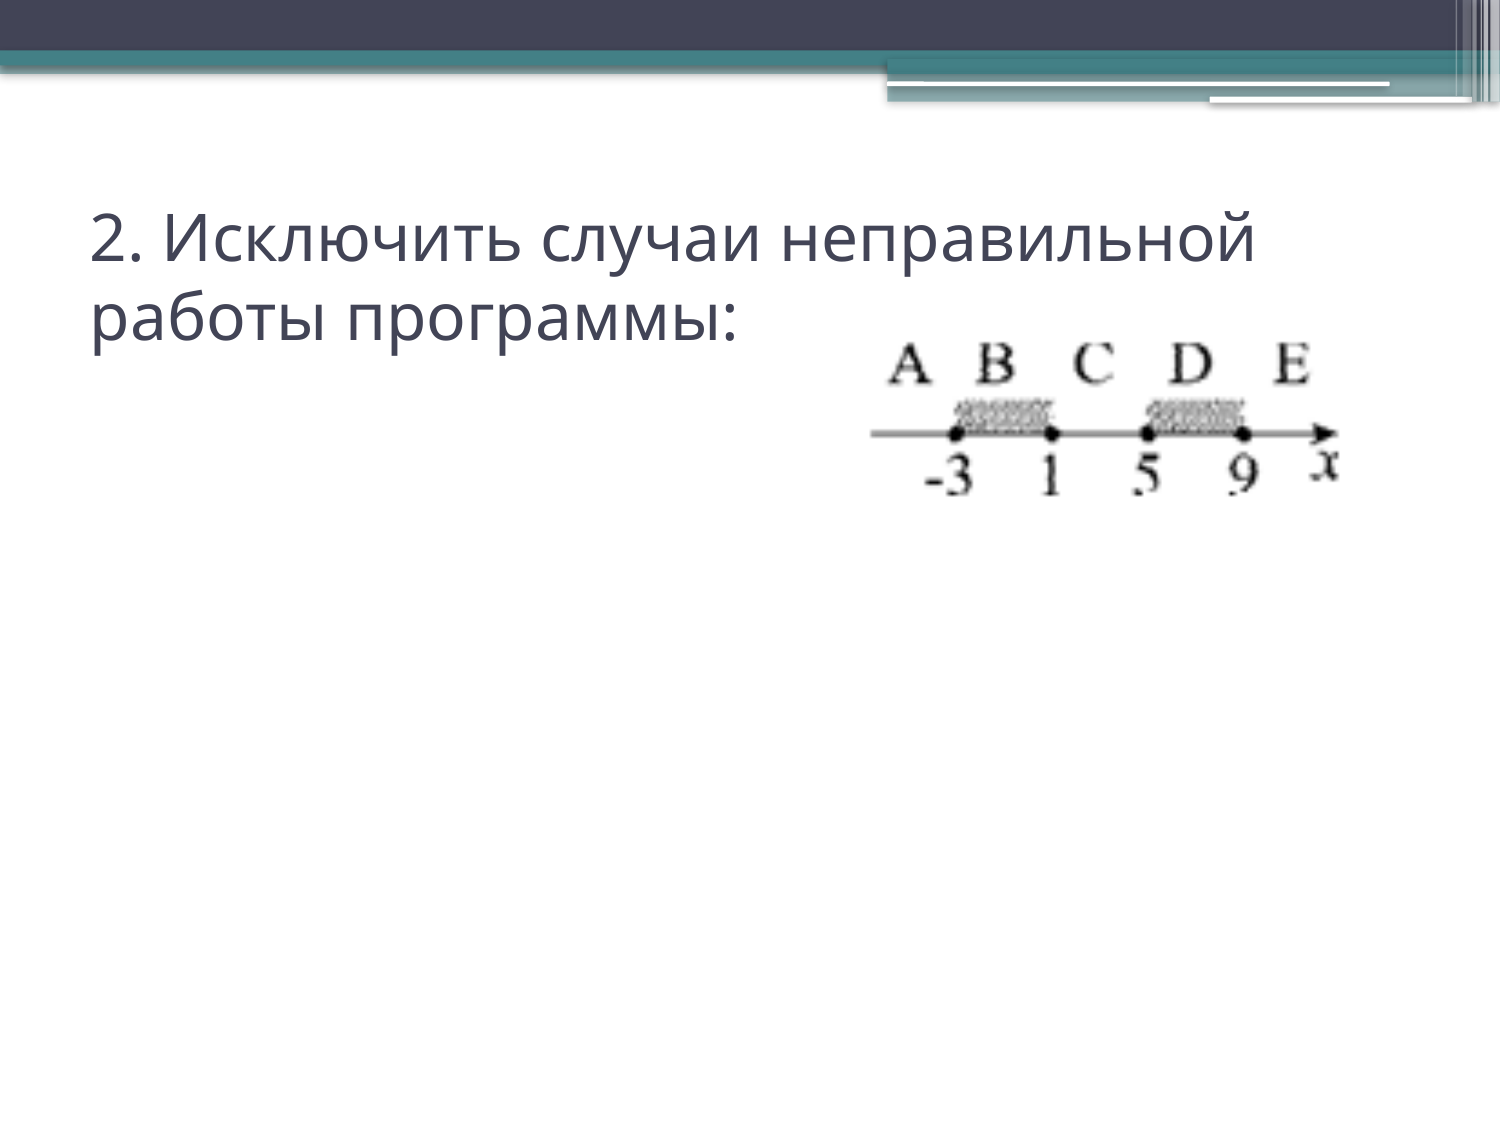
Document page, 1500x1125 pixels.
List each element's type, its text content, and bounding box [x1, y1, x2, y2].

title 2. Исключить случаи неправильной работы программы: [75, 187, 1425, 363]
picture [861, 325, 1365, 504]
